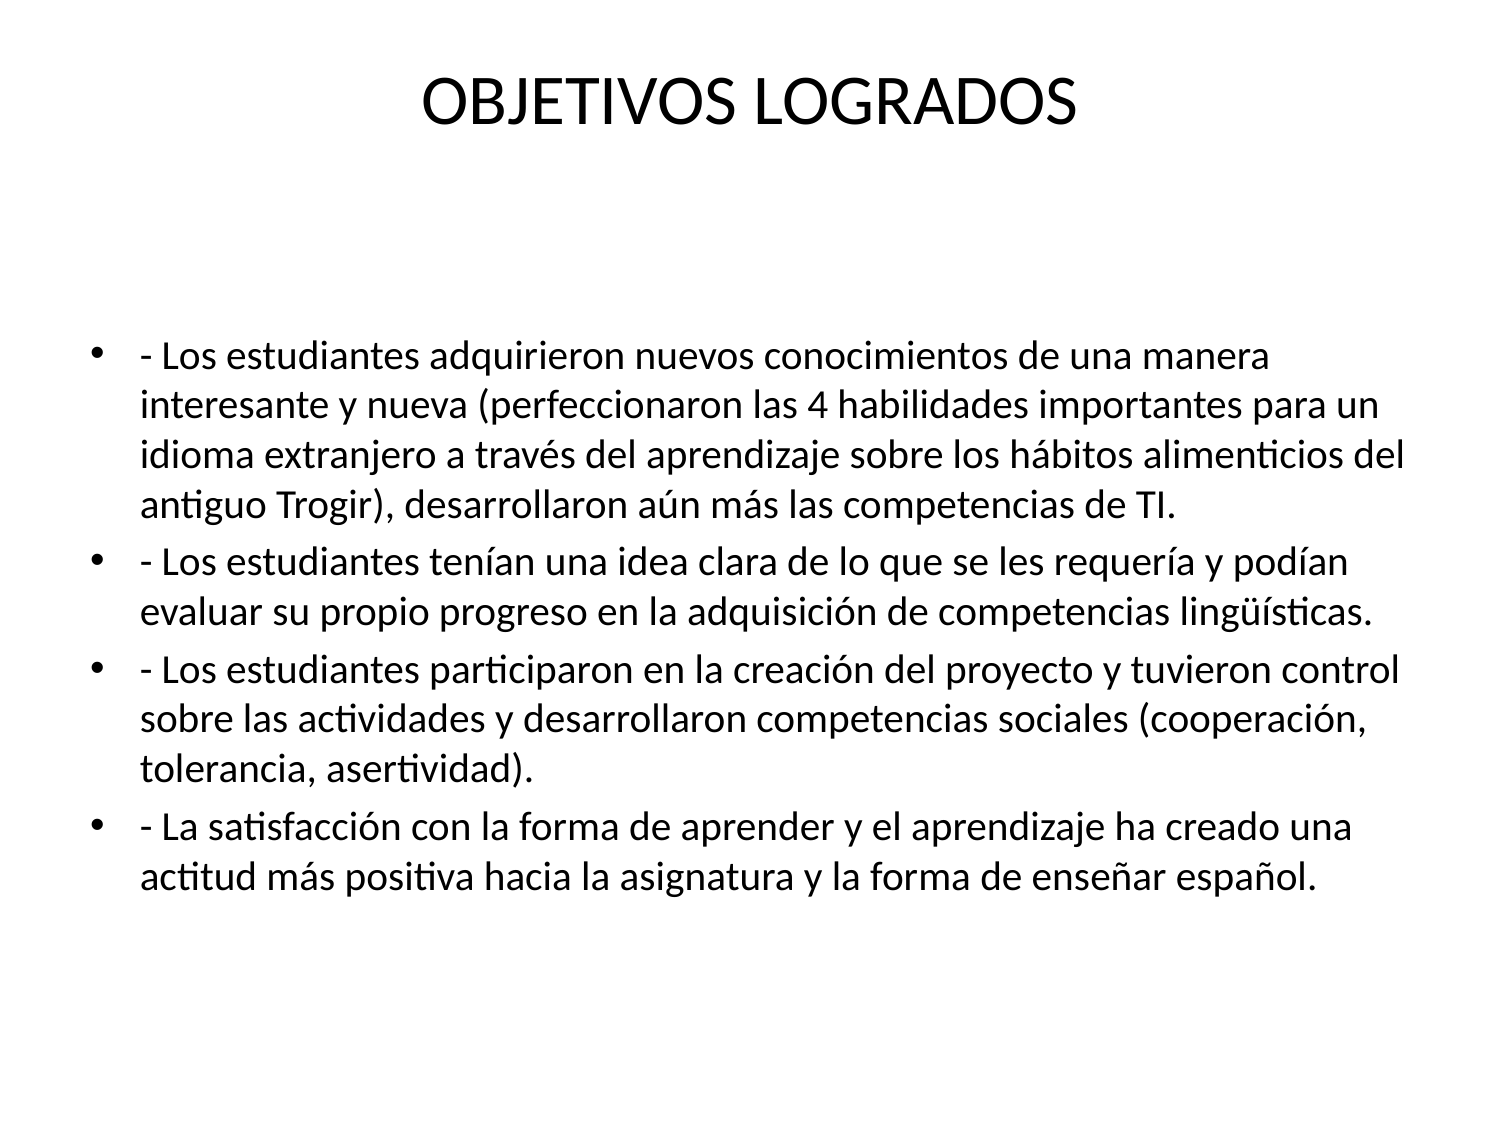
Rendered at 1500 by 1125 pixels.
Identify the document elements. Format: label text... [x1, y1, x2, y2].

title OBJETIVOS LOGRADOS [75, 45, 1425, 233]
list - Los estudiantes adquirieron nuevos conocimientos de una manera interesante y nueva (perfeccionaron las 4 habilidades importantes para un idioma extranjero a través del aprendizaje sobre los hábitos alimenticios del antiguo Trogir), desarrollaron aún más las competencias de TI. - Los estudiantes tenían una idea clara de lo que se les requería y podían evaluar su propio progreso en la adquisición de competencias lingüísticas. - Los estudiantes participaron en la creación del proyecto y tuvieron control sobre las actividades y desarrollaron competencias sociales (cooperación, tolerancia, asertividad). - La satisfacción con la forma de aprender y el aprendizaje ha creado una actitud más positiva hacia la asignatura y la forma de enseñar español. [75, 262, 1425, 1005]
